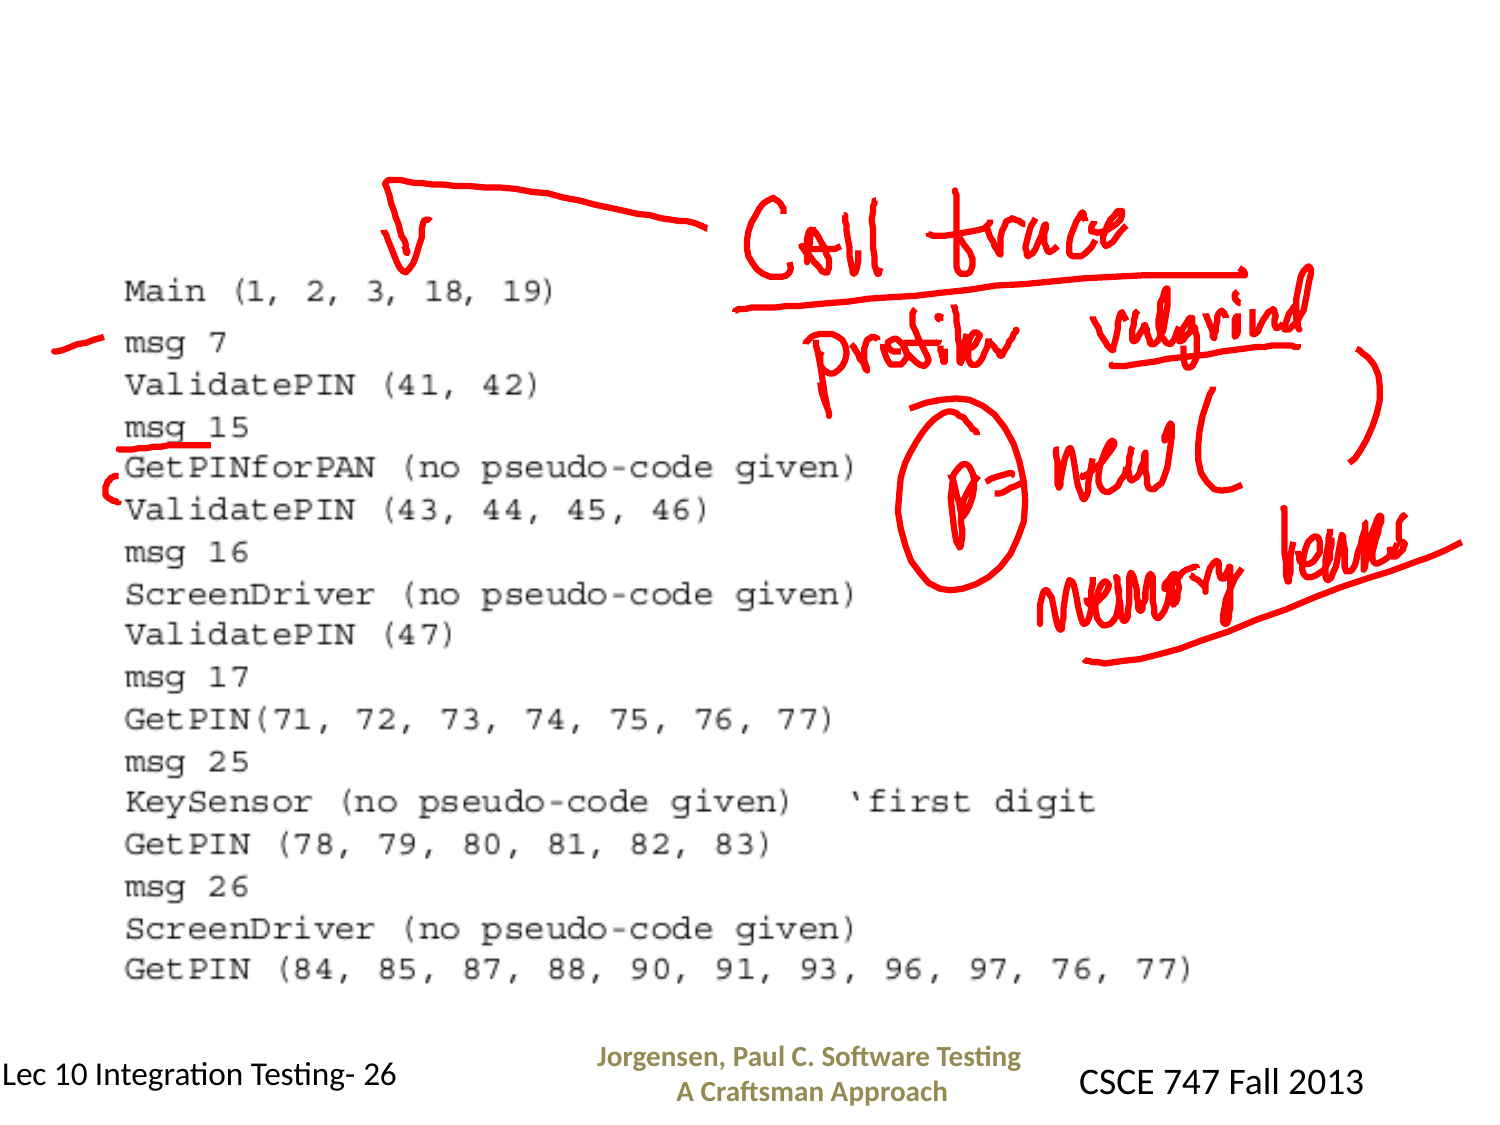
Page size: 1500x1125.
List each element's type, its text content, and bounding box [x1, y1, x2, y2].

text_box [1282, 507, 1295, 583]
text_box [1362, 514, 1393, 571]
text_box [1234, 290, 1241, 304]
text_box [53, 336, 105, 353]
text_box [1297, 535, 1327, 578]
text_box [870, 199, 880, 255]
text_box [746, 197, 789, 255]
text_box [955, 235, 972, 255]
text_box [1204, 310, 1227, 340]
text_box [954, 189, 959, 227]
text_box [1324, 527, 1364, 581]
text_box [1388, 513, 1407, 558]
footer Jorgensen, Paul C. Software Testing A Craftsman Approach [575, 1042, 1050, 1103]
text_box [1234, 313, 1239, 338]
text_box [1024, 217, 1059, 255]
text_box [1090, 210, 1127, 247]
text_box [1283, 265, 1312, 331]
text_box [1204, 560, 1243, 616]
picture [112, 257, 1201, 996]
text_box [382, 218, 432, 255]
text_box [1348, 347, 1381, 464]
text_box [1251, 308, 1284, 335]
text_box [843, 214, 860, 255]
text_box [1204, 541, 1463, 641]
text_box [1068, 211, 1097, 255]
text_box [384, 179, 708, 245]
text_box [1204, 386, 1243, 492]
text_box [1204, 344, 1299, 356]
text_box [927, 219, 991, 237]
text_box [985, 217, 1026, 255]
text_box [800, 227, 842, 255]
text_box [1204, 267, 1246, 277]
